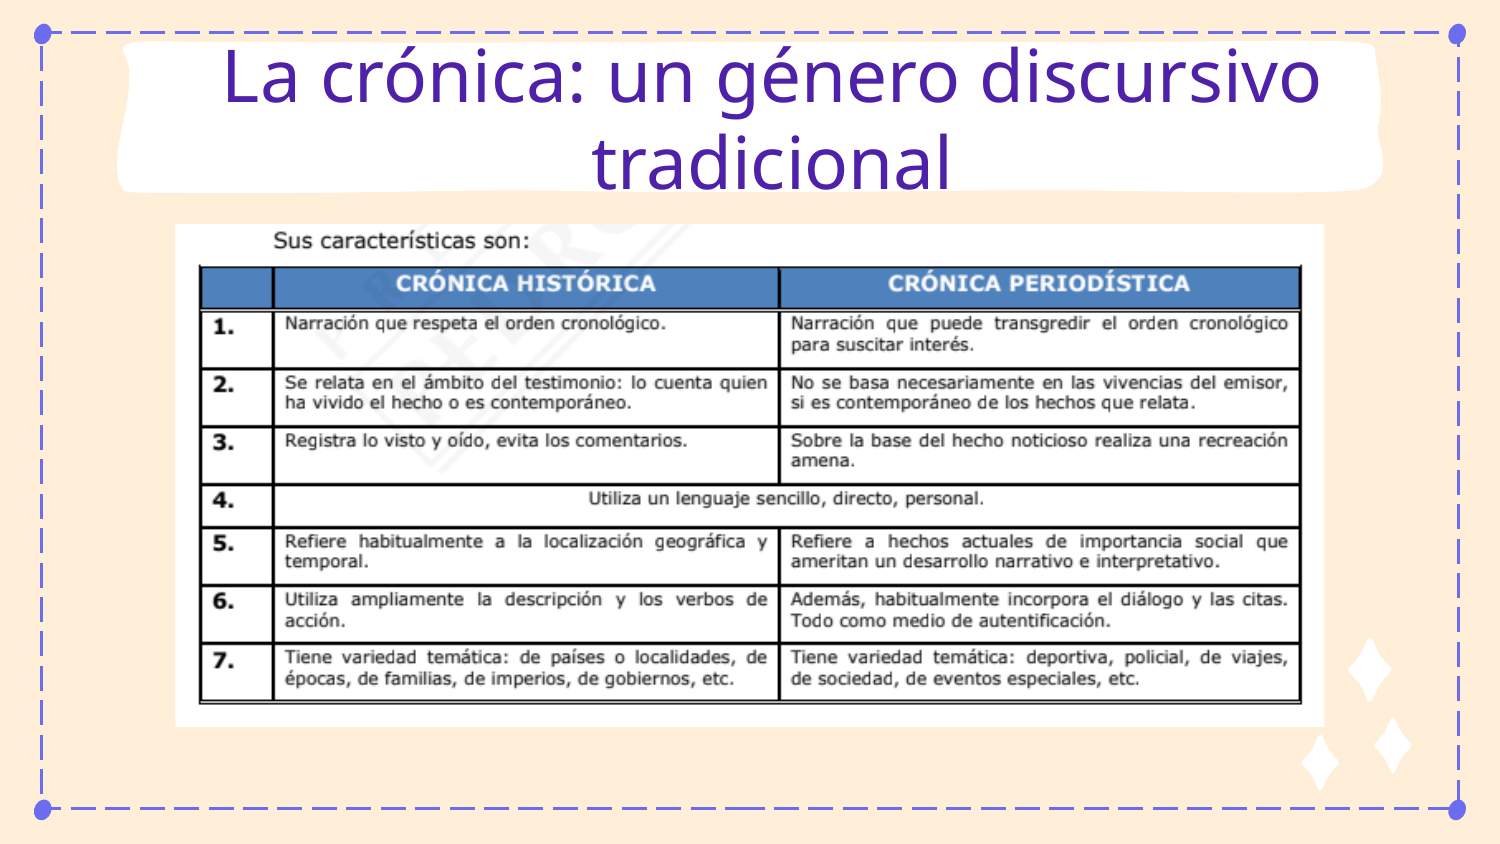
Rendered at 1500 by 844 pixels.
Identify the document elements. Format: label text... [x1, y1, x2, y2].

text_box [117, 40, 1384, 194]
picture [175, 224, 1325, 727]
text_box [1298, 637, 1413, 791]
title La crónica: un género discursivo tradicional [166, 69, 1380, 164]
